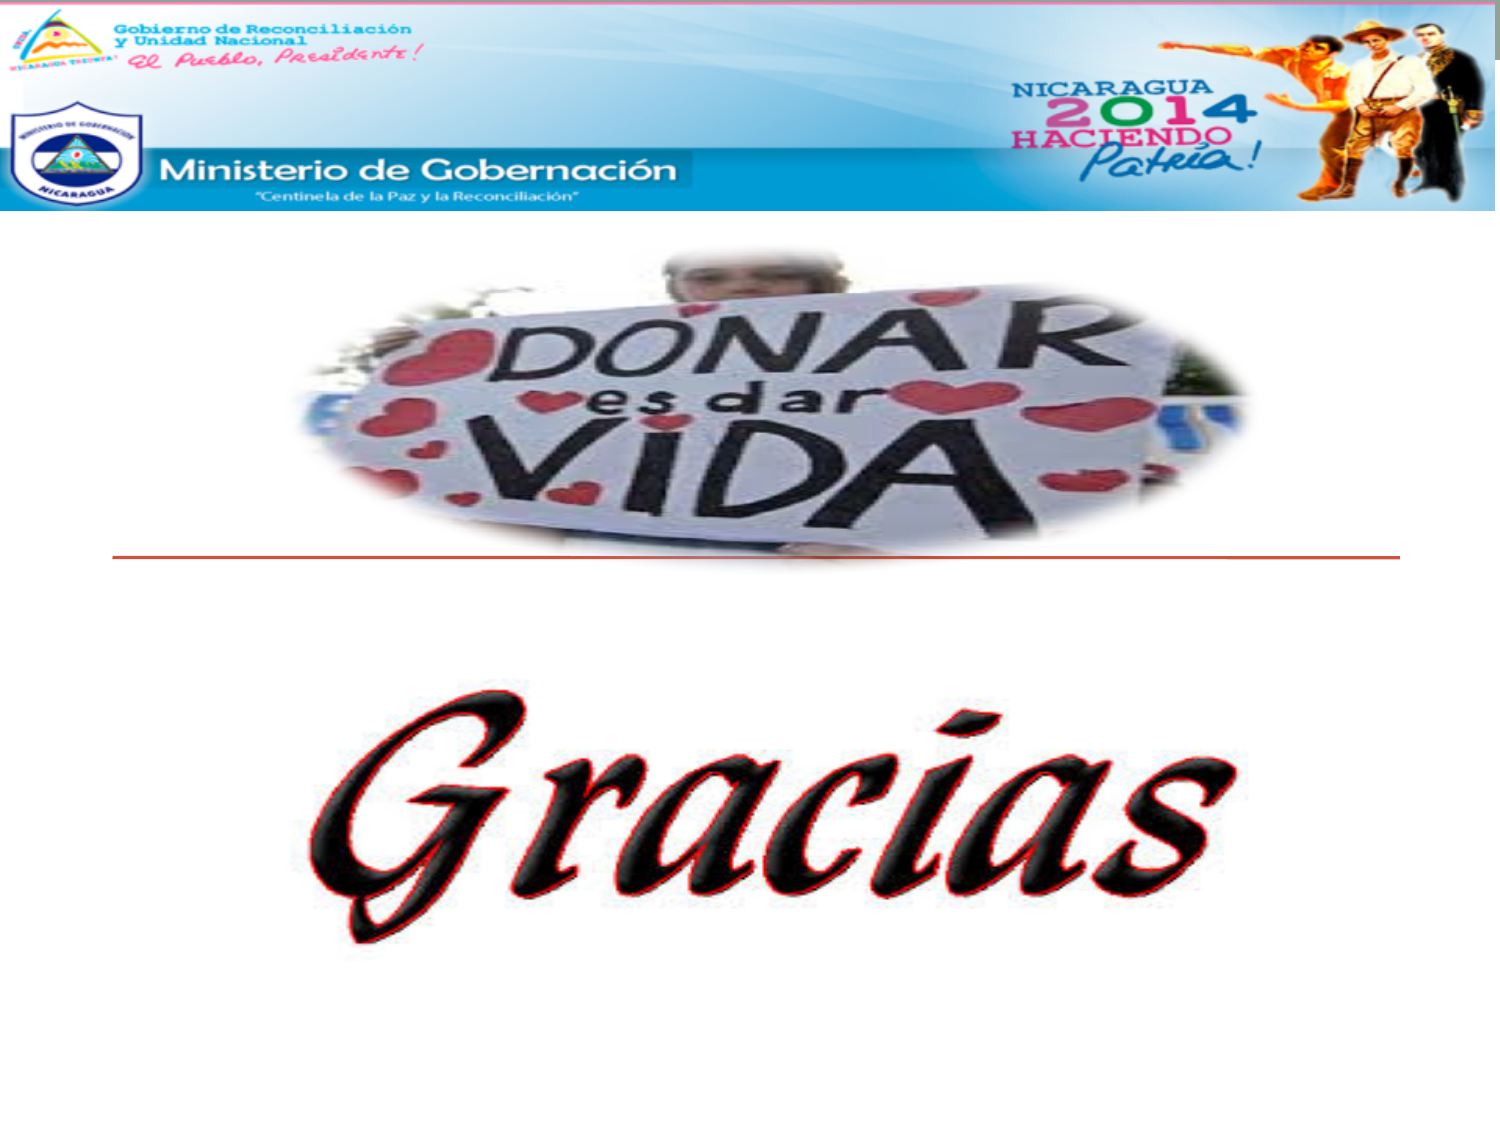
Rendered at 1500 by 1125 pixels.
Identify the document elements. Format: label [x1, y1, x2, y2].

picture [453, 192, 572, 201]
picture [281, 243, 1263, 575]
picture [256, 192, 339, 201]
picture [359, 158, 410, 181]
picture [388, 192, 415, 201]
picture [344, 192, 364, 201]
picture [195, 662, 1294, 965]
picture [421, 158, 676, 181]
picture [421, 194, 430, 203]
picture [257, 160, 348, 181]
picture [234, 160, 257, 180]
picture [0, 2, 1495, 211]
picture [160, 159, 231, 180]
picture [370, 192, 383, 201]
picture [435, 192, 448, 201]
